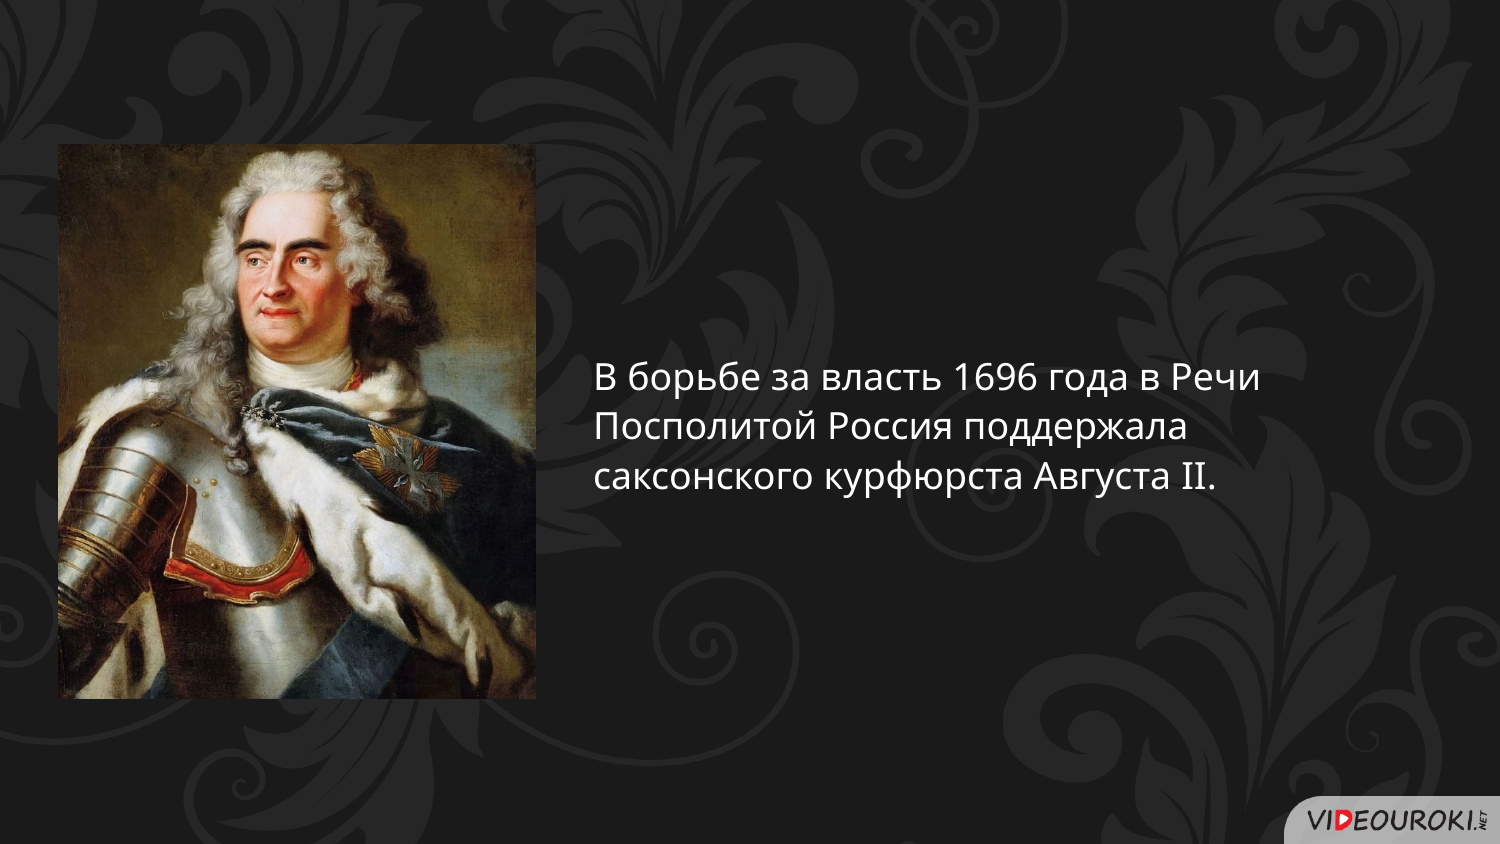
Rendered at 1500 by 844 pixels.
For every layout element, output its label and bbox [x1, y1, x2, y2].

text_box [536, 144, 1393, 699]
picture [0, 0, 1500, 844]
